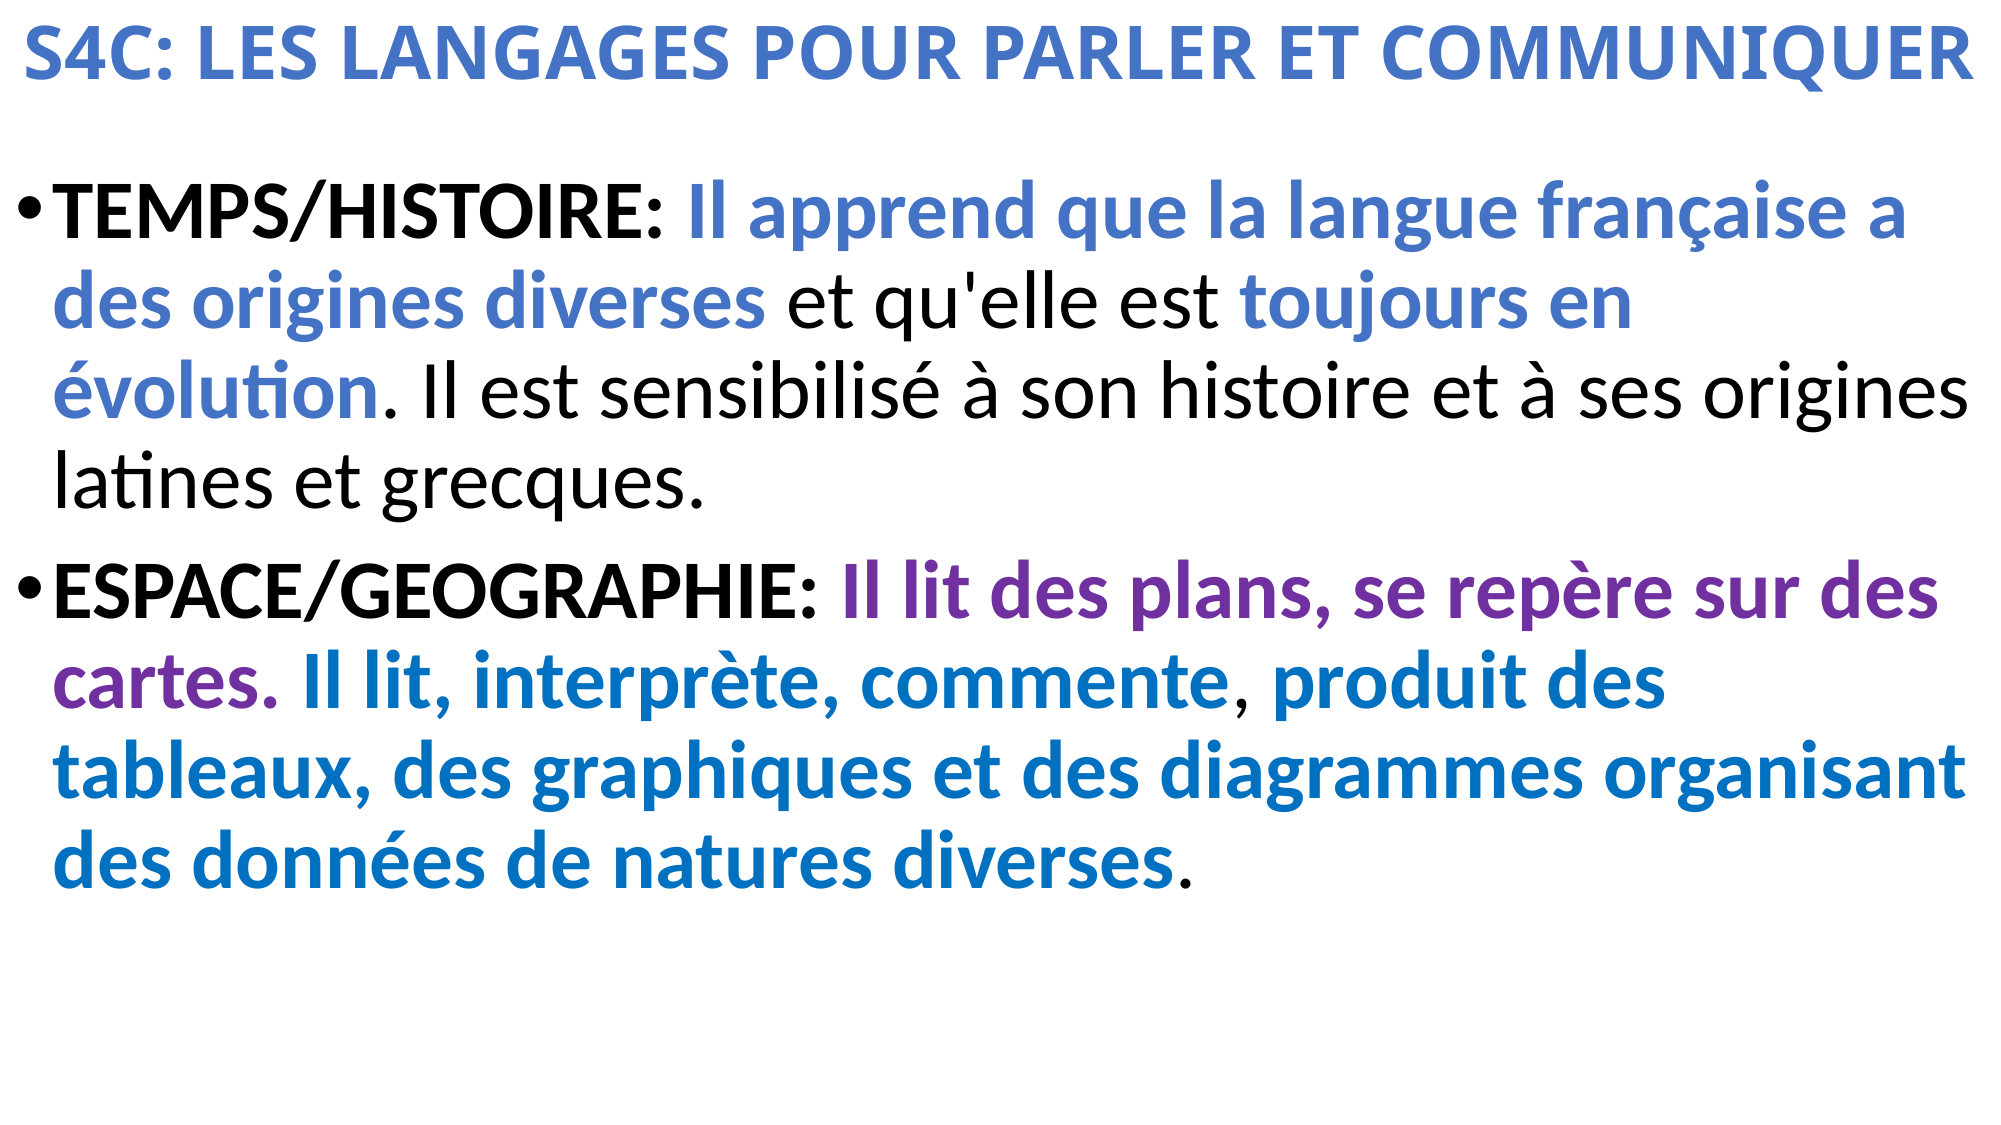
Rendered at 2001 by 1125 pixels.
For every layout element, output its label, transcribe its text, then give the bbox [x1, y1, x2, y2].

title S4C: LES LANGAGES POUR PARLER ET COMMUNIQUER [0, 0, 2000, 111]
list TEMPS/HISTOIRE: Il apprend que la langue française a des origines diverses et qu'elle est toujours en évolution. Il est sensibilisé à son histoire et à ses origines latines et grecques. ESPACE/GEOGRAPHIE: Il lit des plans, se repère sur des cartes. Il lit, interprète, commente, produit des tableaux, des graphiques et des diagrammes organisant des données de natures diverses. [0, 159, 2000, 1125]
